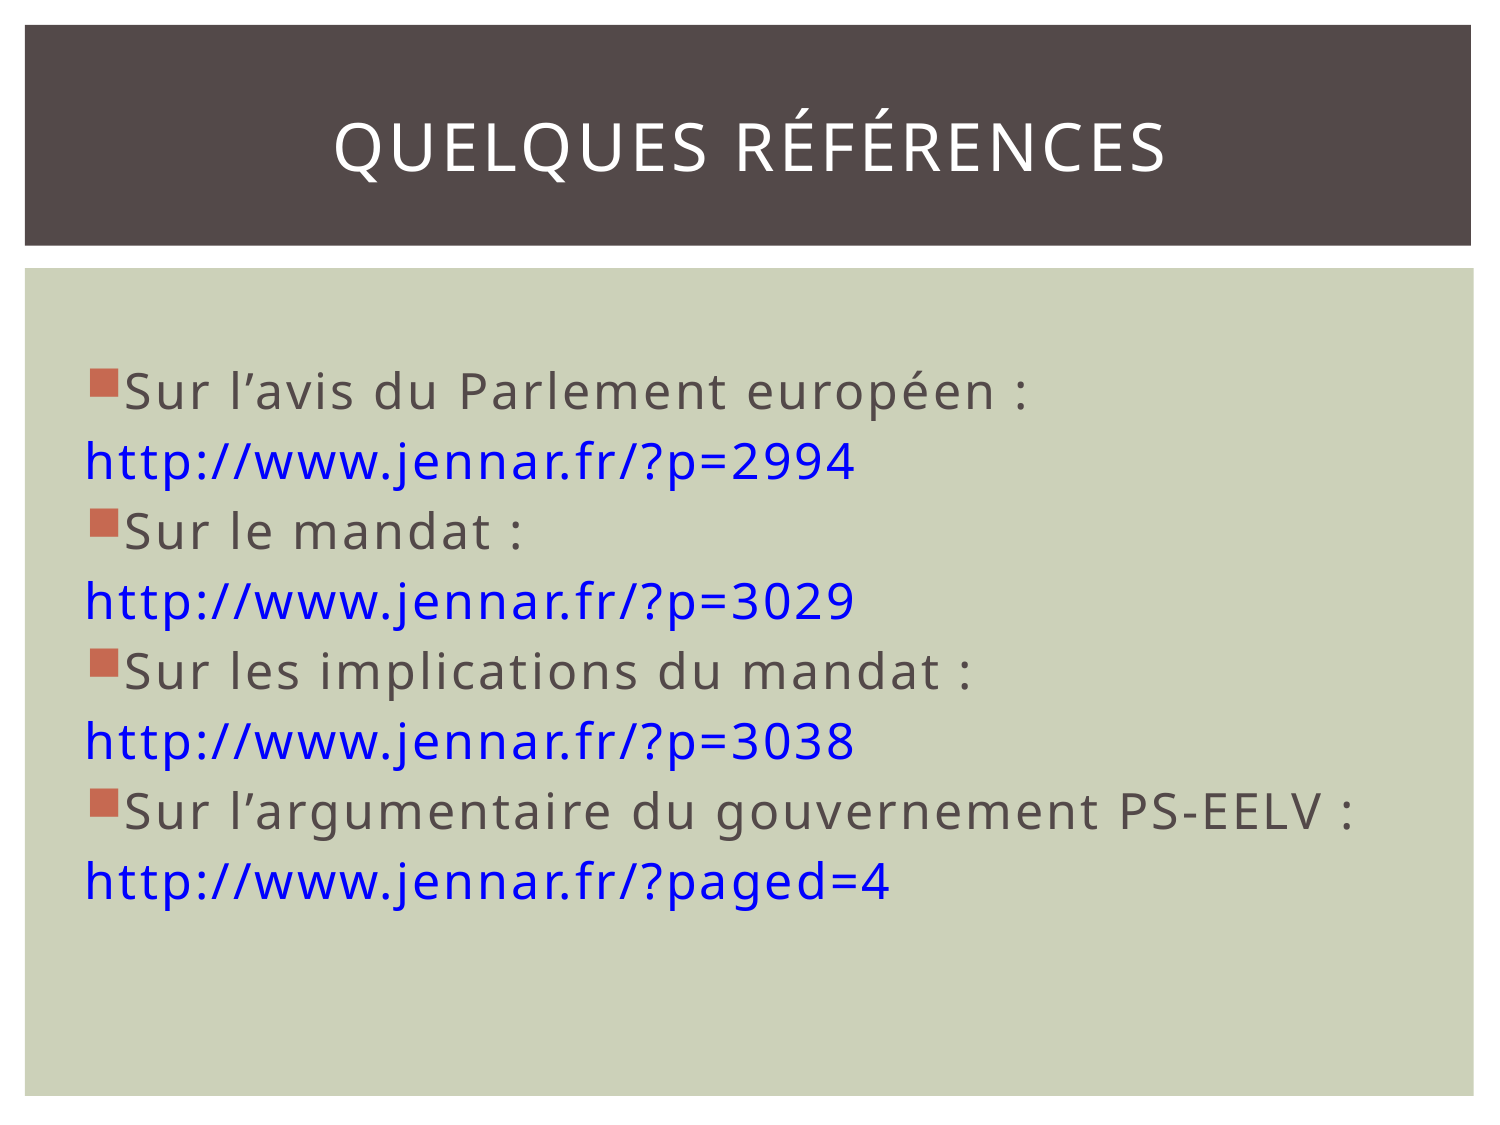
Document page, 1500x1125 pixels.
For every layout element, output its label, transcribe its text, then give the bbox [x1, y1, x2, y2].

title Quelques références [62, 58, 1438, 232]
list Sur l’avis du Parlement européen : http://www.jennar.fr/?p=2994 Sur le mandat : http://www.jennar.fr/?p=3029 Sur les implications du mandat : http://www.jennar.fr/?p=3038 Sur l’argumentaire du gouvernement PS-EELV : http://www.jennar.fr/?paged=4 [62, 281, 1442, 1005]
